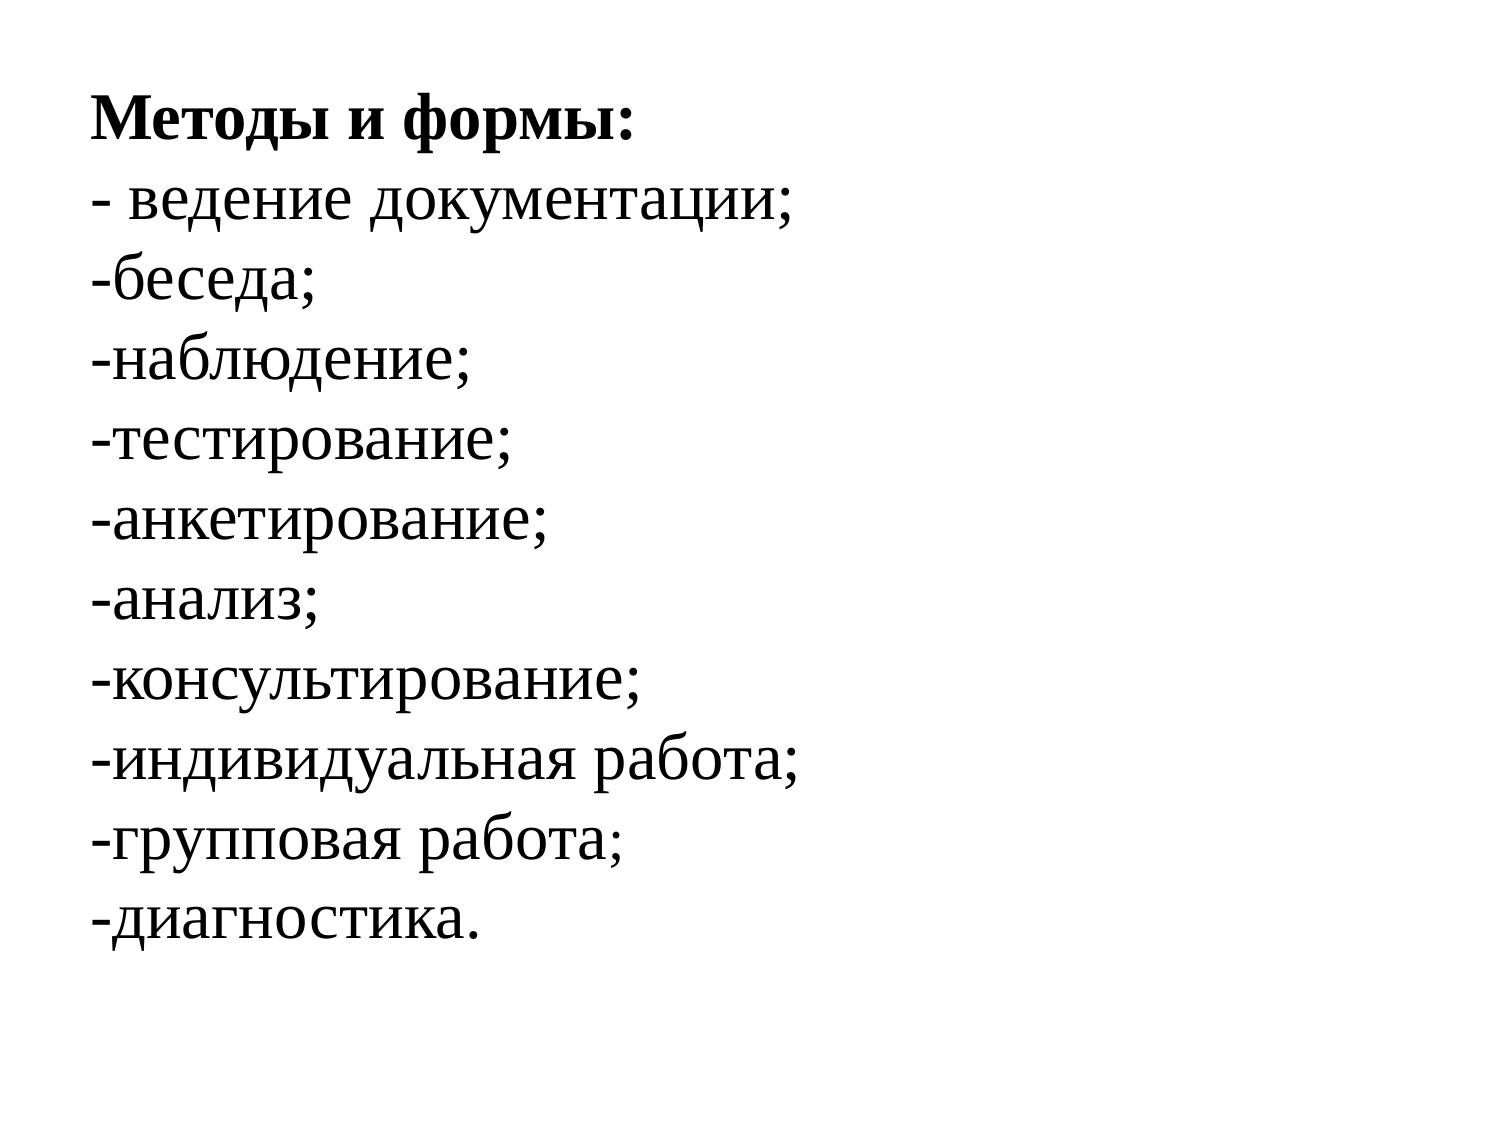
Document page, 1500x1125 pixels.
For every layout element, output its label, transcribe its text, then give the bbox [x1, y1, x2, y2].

title Методы и формы: - ведение документации; -беседа; -наблюдение; -тестирование; -анкетирование; -анализ; -консультирование; -индивидуальная работа; -групповая работа; -диагностика. [75, 45, 1425, 1050]
